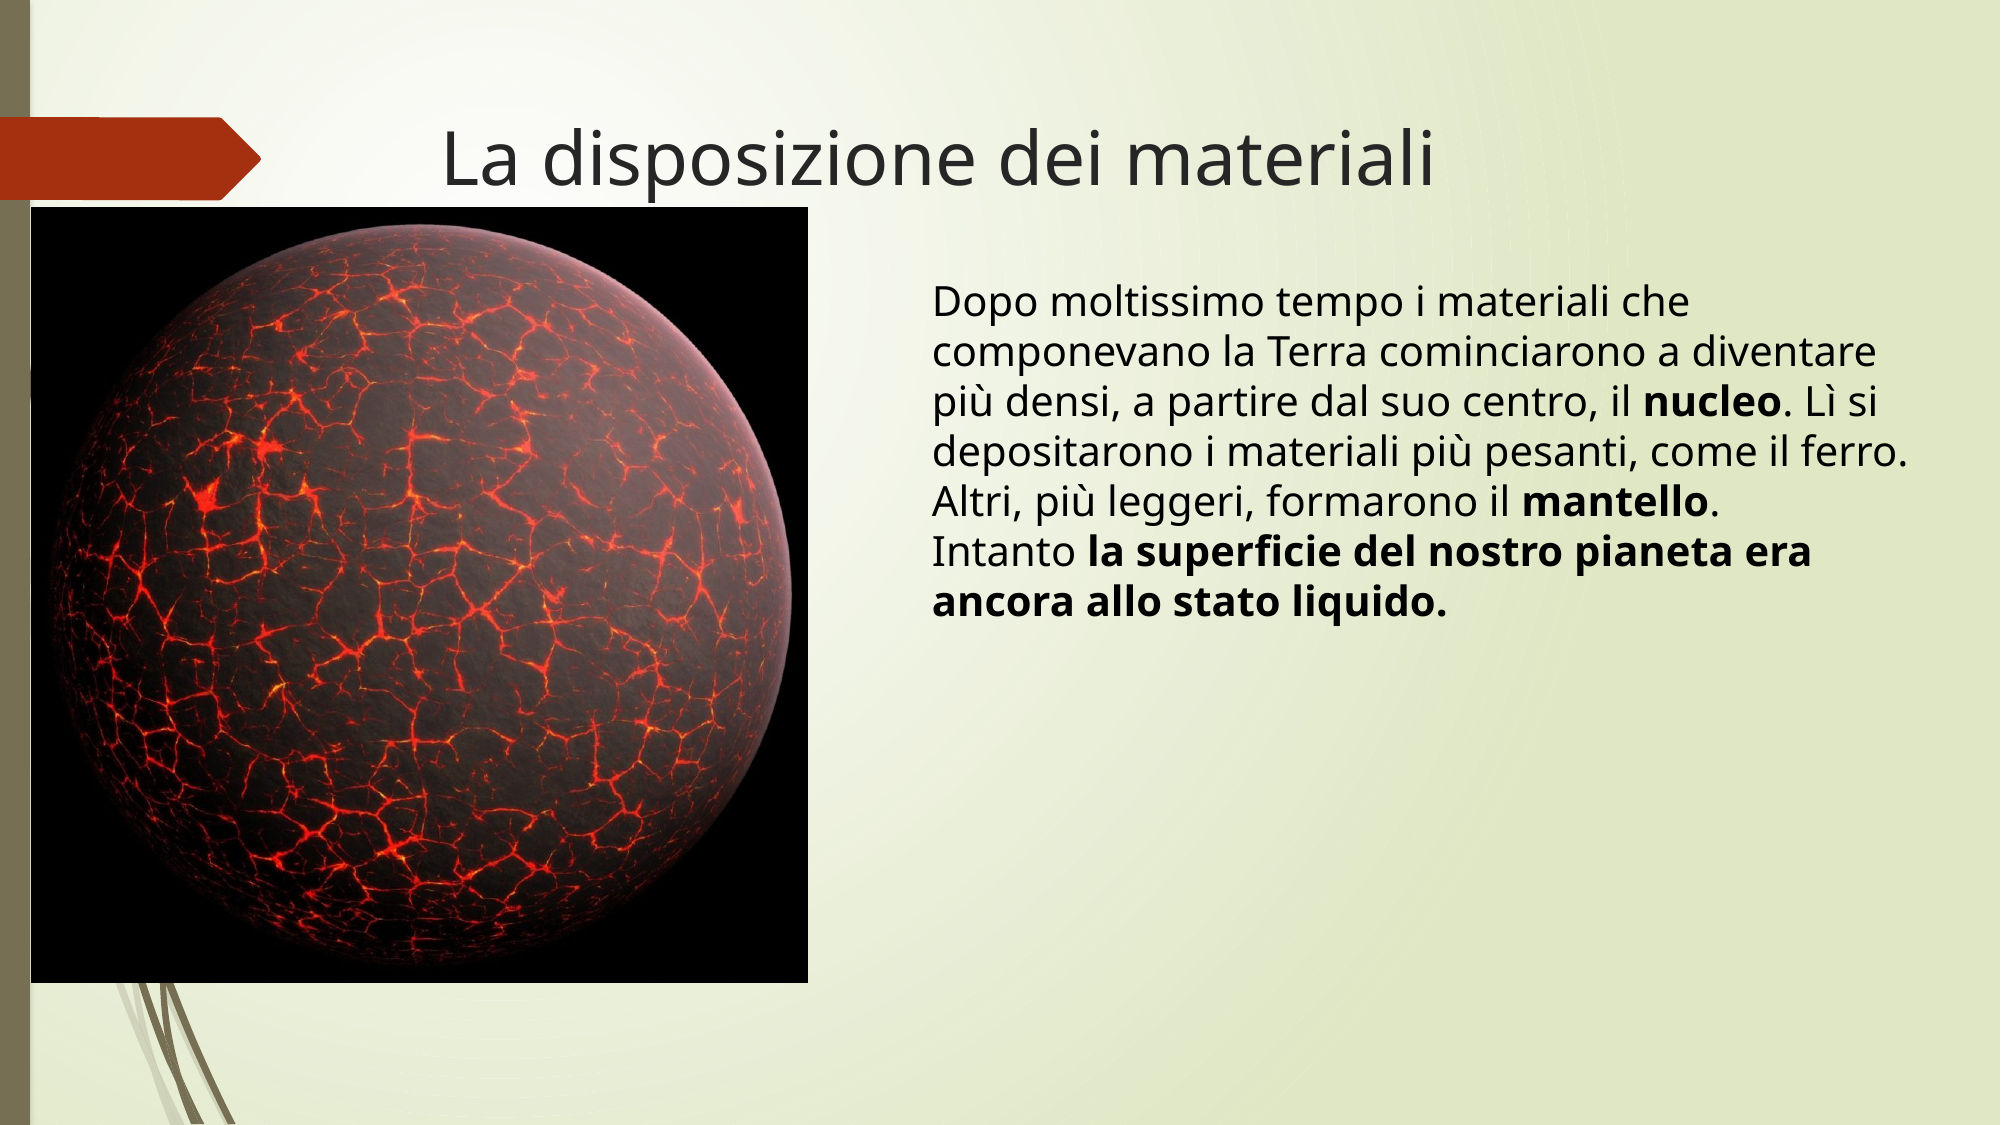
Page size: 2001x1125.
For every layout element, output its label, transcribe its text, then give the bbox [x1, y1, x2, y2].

picture [31, 207, 808, 984]
title La disposizione dei materiali [425, 102, 1888, 313]
text_box Dopo moltissimo tempo i materiali che componevano la Terra cominciarono a diventare più densi, a partire dal suo centro, il nucleo. Lì si depositarono i materiali più pesanti, come il ferro. Altri, più leggeri, formarono il mantello. Intanto la superficie del nostro pianeta era ancora allo stato liquido. [917, 267, 1939, 633]
